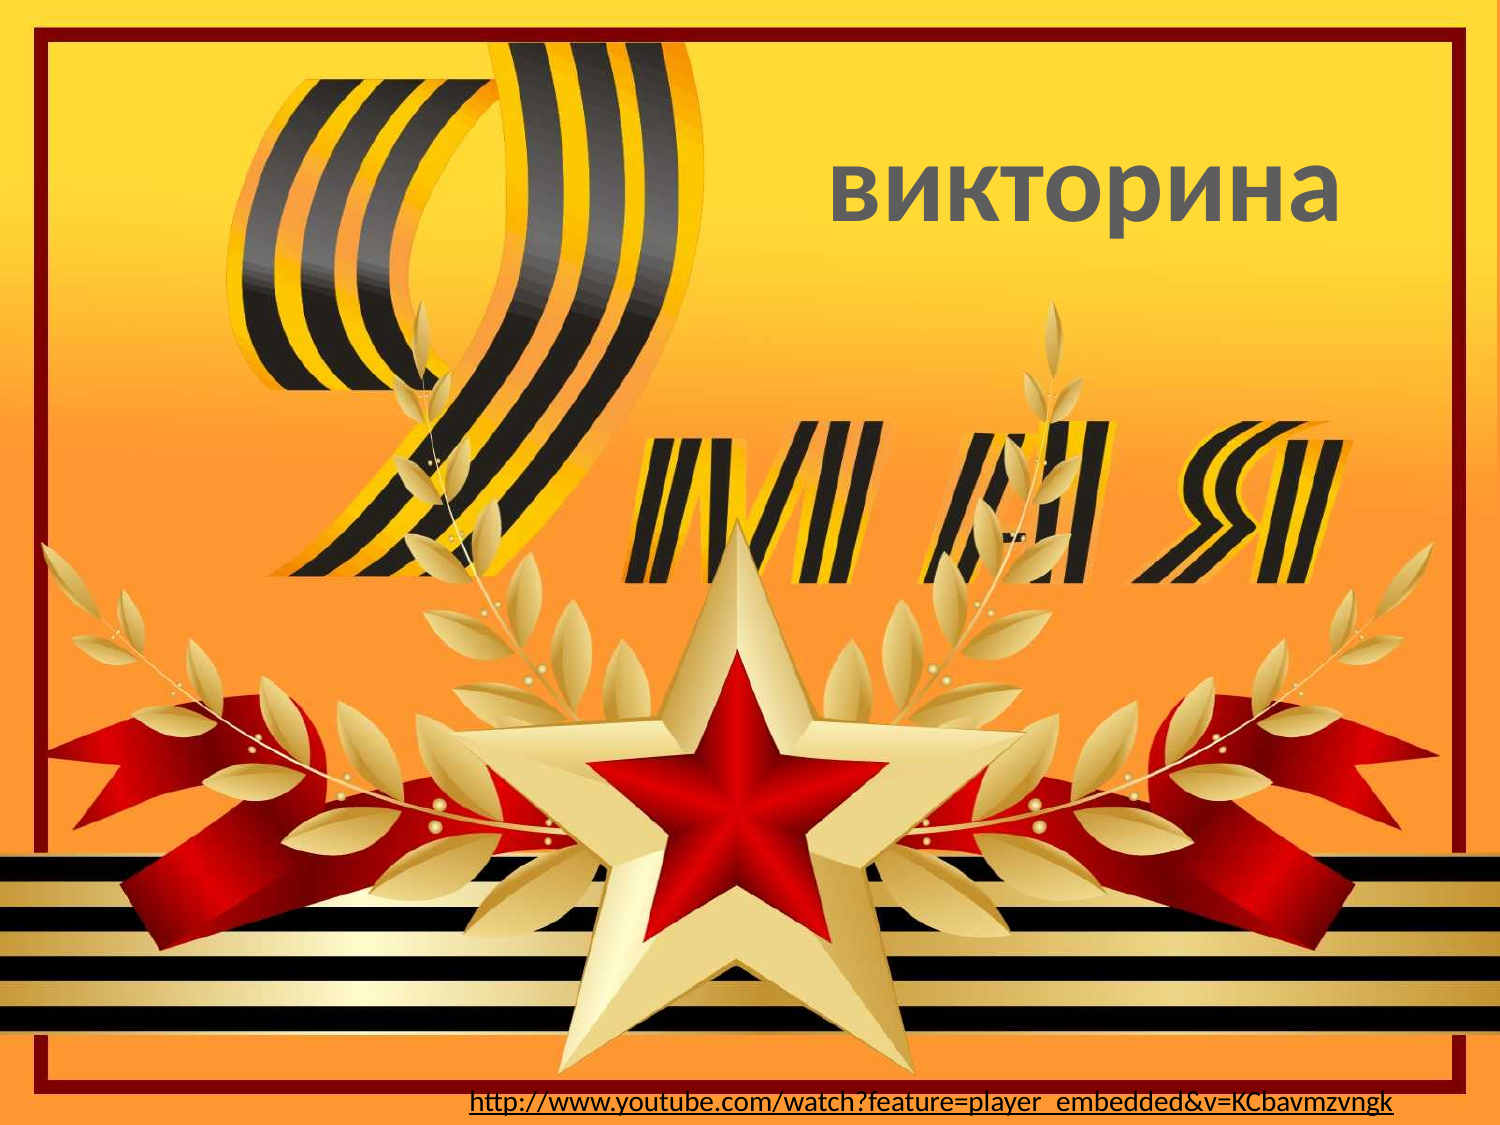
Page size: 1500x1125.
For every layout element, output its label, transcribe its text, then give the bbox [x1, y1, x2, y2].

text_box викторина [811, 101, 1359, 252]
picture [0, 0, 1500, 1125]
text_box http://www.youtube.com/watch?feature=player_embedded&v=KCbavmzvngk [454, 1074, 1468, 1125]
